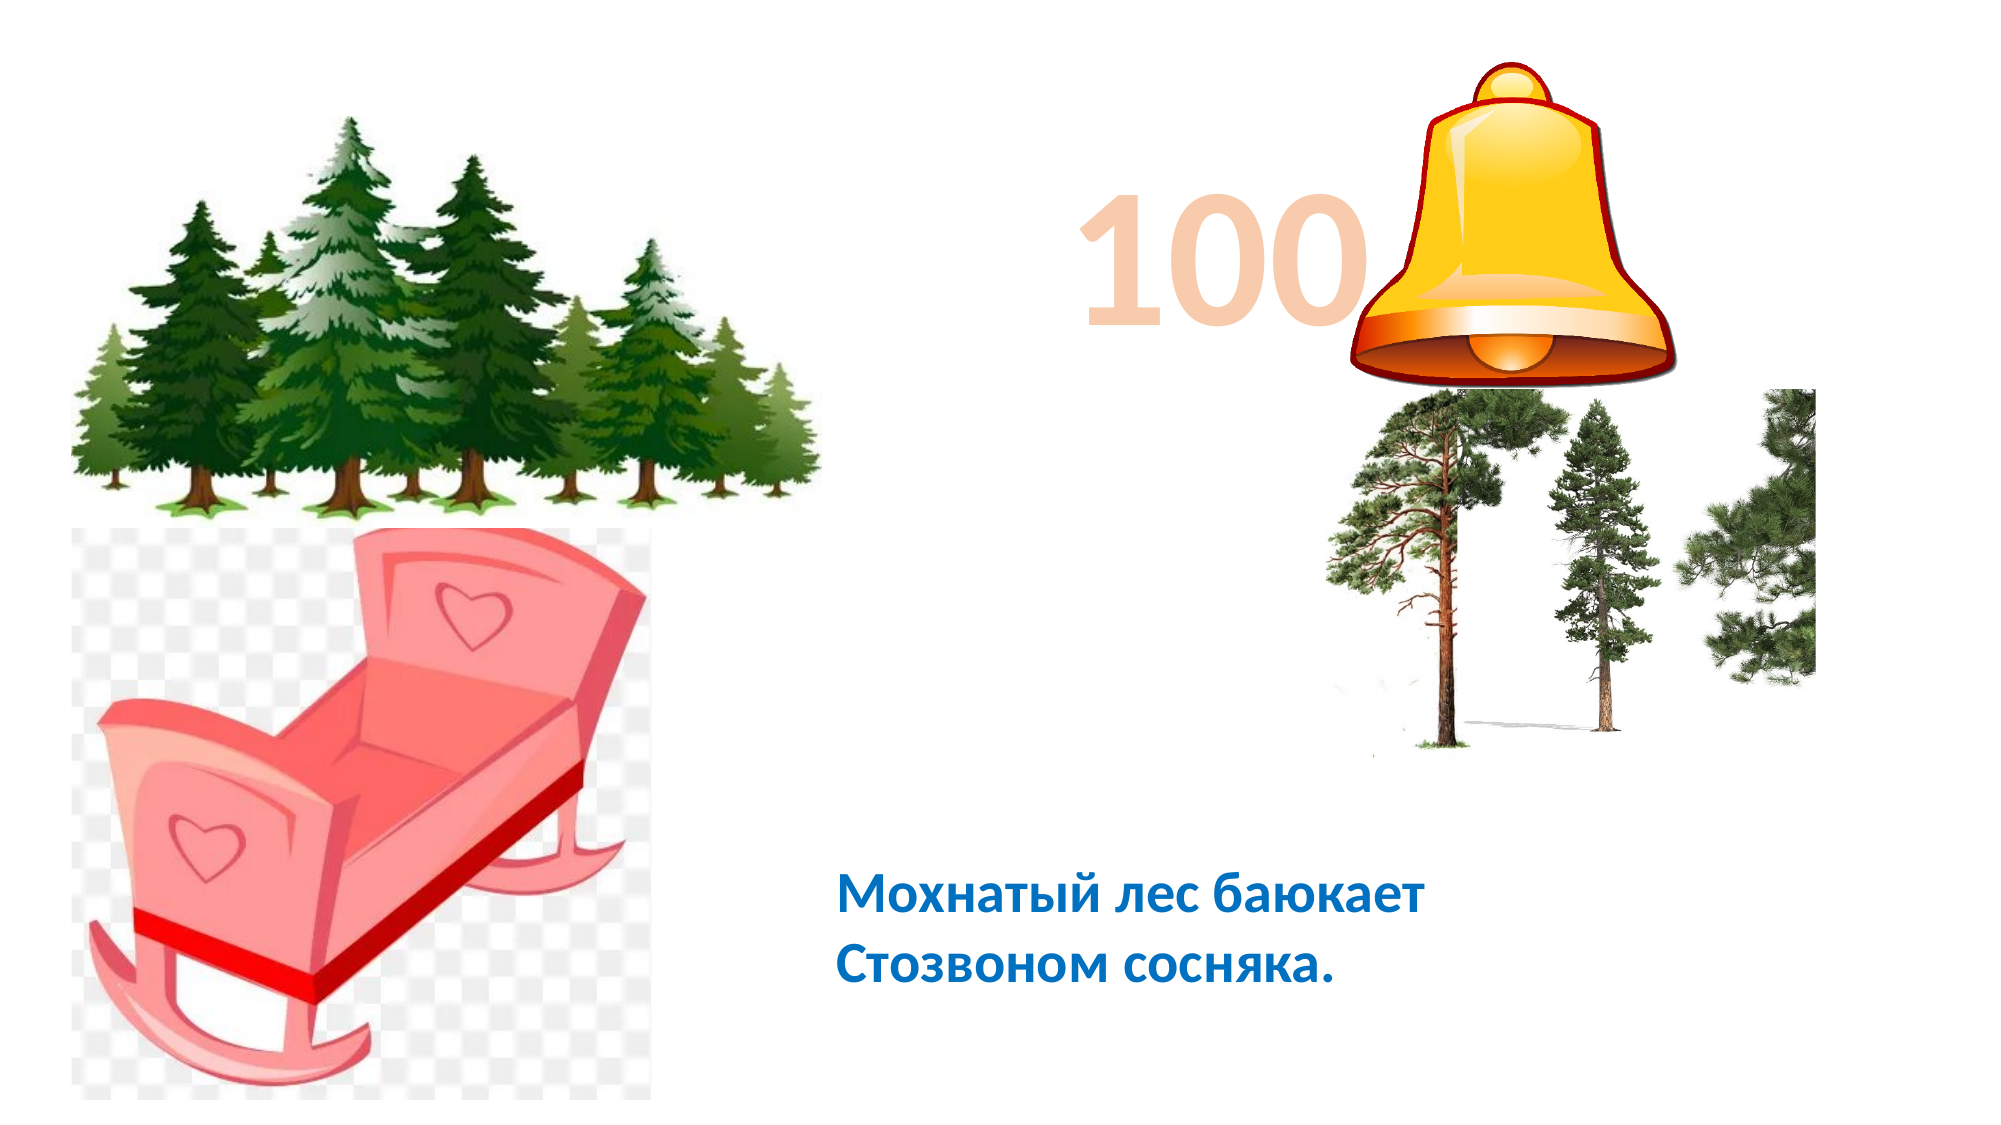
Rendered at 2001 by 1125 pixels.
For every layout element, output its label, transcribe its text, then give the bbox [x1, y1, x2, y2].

picture [1325, 37, 1816, 765]
text_box Мохнатый лес баюкает Стозвоном сосняка. [821, 846, 1822, 1002]
picture [71, 116, 822, 1100]
text_box 100 [1051, 117, 1325, 373]
